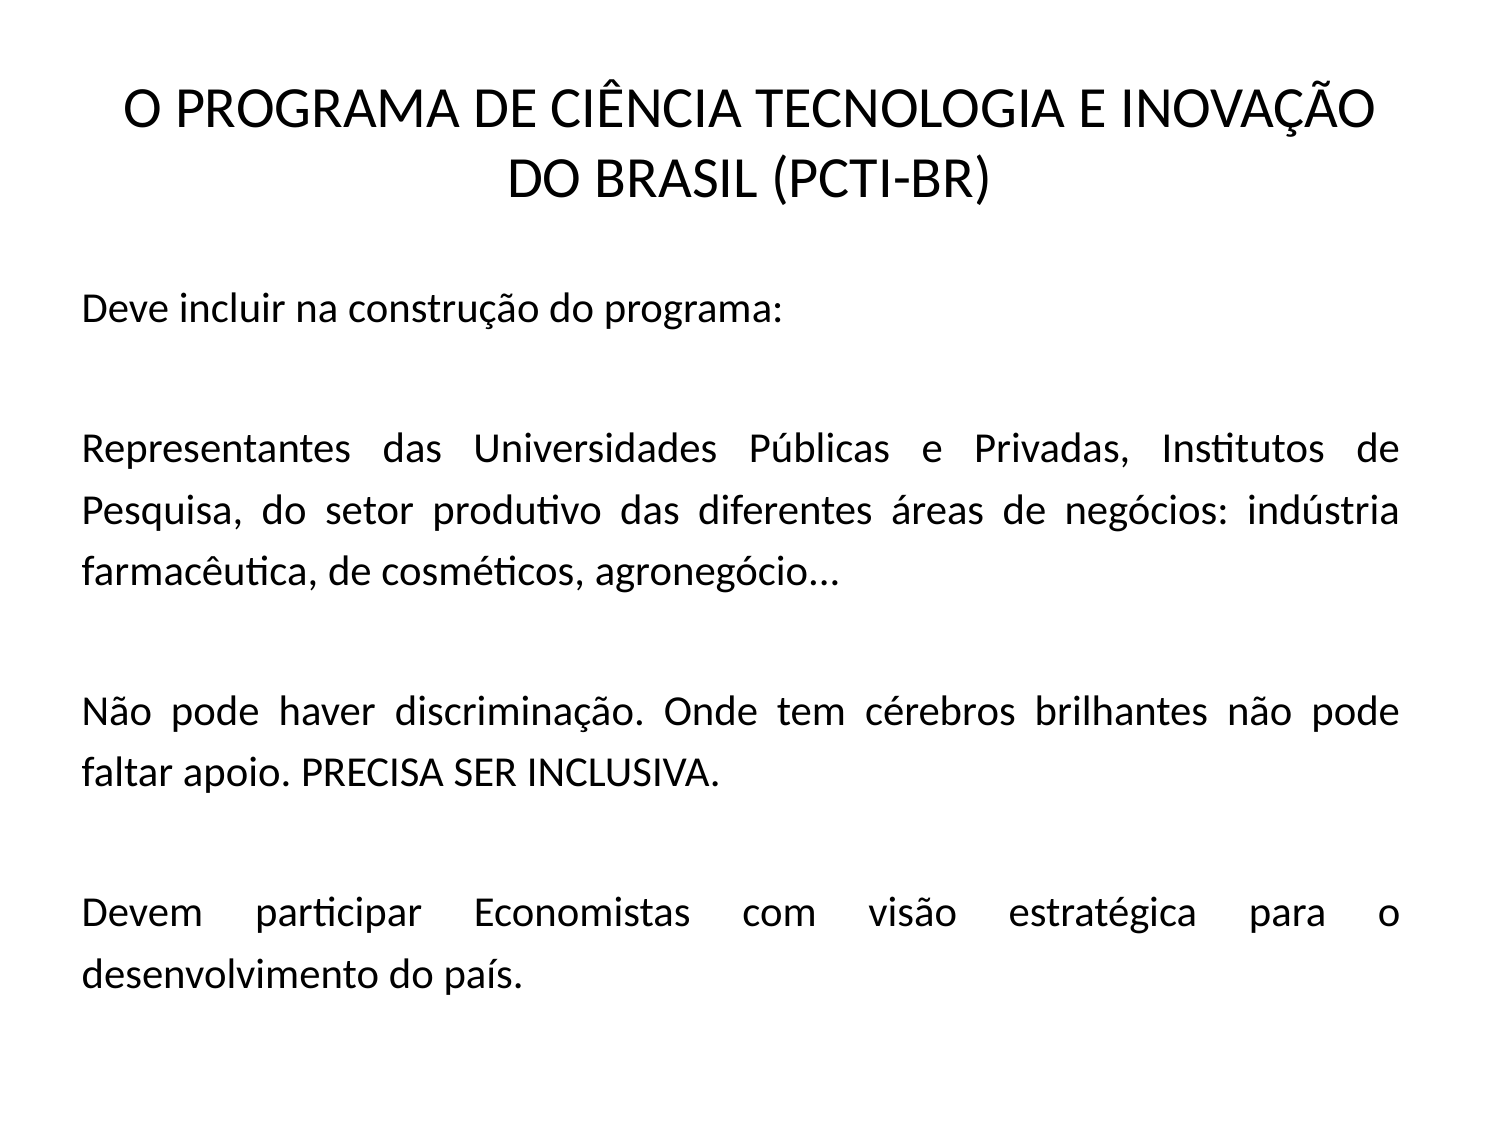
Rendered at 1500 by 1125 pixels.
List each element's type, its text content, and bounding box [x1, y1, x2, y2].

list Deve incluir na construção do programa: Representantes das Universidades Públicas e Privadas, Institutos de Pesquisa, do setor produtivo das diferentes áreas de negócios: indústria farmacêutica, de cosméticos, agronegócio... Não pode haver discriminação. Onde tem cérebros brilhantes não pode faltar apoio. PRECISA SER INCLUSIVA. Devem participar Economistas com visão estratégica para o desenvolvimento do país. [66, 262, 1417, 1005]
title O PROGRAMA DE CIÊNCIA TECNOLOGIA E INOVAÇÃO DO BRASIL (PCTI-BR) [75, 45, 1425, 233]
